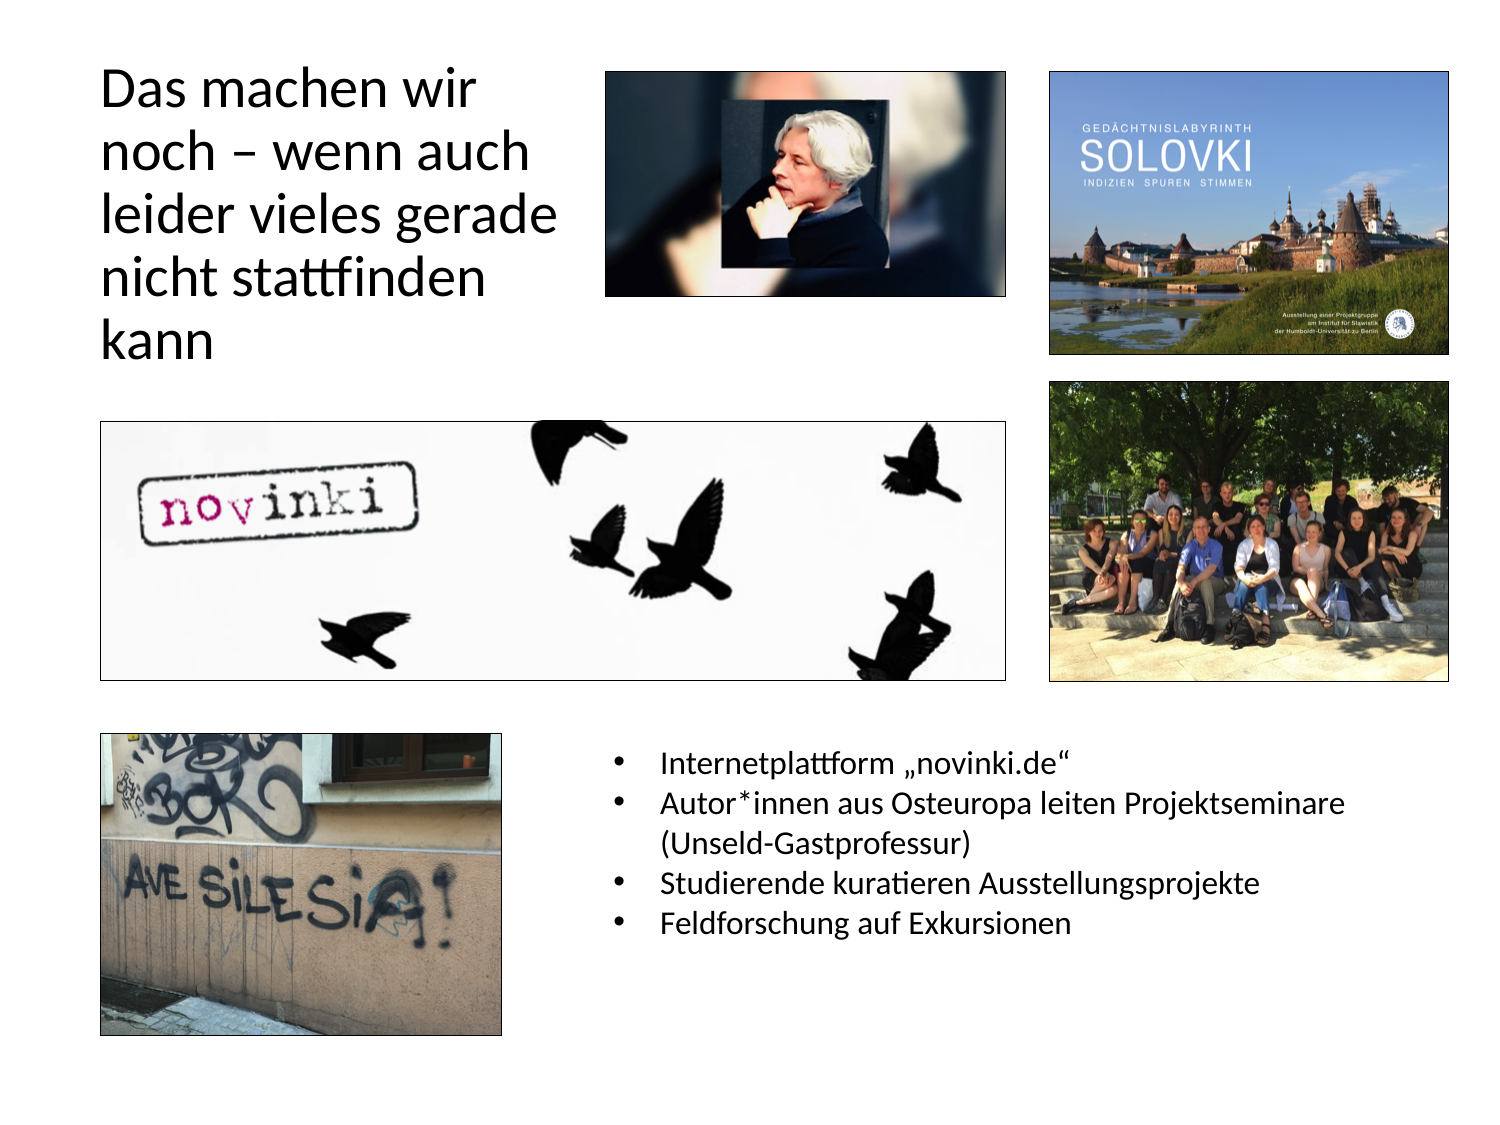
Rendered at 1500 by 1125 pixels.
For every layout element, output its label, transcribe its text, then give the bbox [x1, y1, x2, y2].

picture [1048, 381, 1450, 682]
picture [99, 733, 502, 1036]
picture [605, 71, 1006, 297]
text_box Internetplattform „novinki.de“ Autor*innen aus Osteuropa leiten Projektseminare (Unseld-Gastprofessur) Studierende kuratieren Ausstellungsprojekte Feldforschung auf Exkursionen [598, 733, 1387, 994]
picture [1048, 71, 1450, 355]
title Das machen wir noch – wenn auch leider vieles gerade nicht stattfinden kann [85, 26, 599, 403]
picture [100, 420, 1006, 681]
